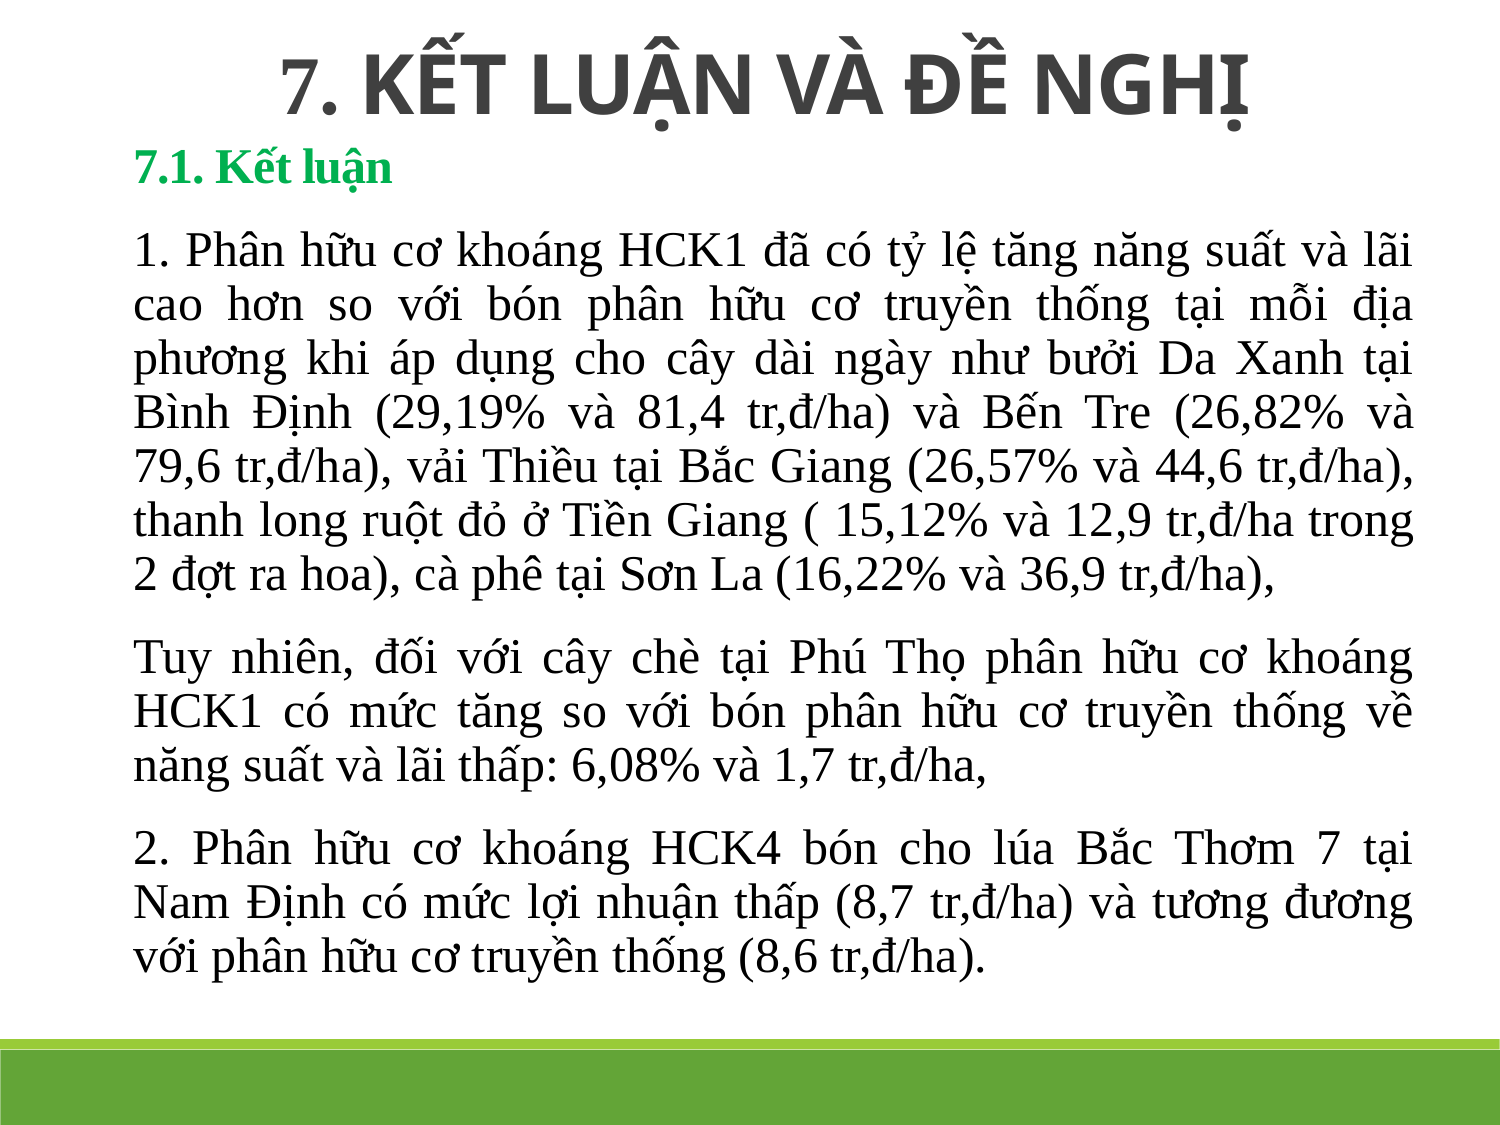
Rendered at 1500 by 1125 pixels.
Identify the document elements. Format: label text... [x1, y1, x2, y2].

text_box 1. Phân hữu cơ khoáng HCK1 đã có tỷ lệ tăng năng suất và lãi cao hơn so với bón phân hữu cơ truyền thống tại mỗi địa phương khi áp dụng cho cây dài ngày như bưởi Da Xanh tại Bình Định (29,19% và 81,4 tr,đ/ha) và Bến Tre (26,82% và 79,6 tr,đ/ha), vải Thiều tại Bắc Giang (26,57% và 44,6 tr,đ/ha), thanh long ruột đỏ ở Tiền Giang ( 15,12% và 12,9 tr,đ/ha trong 2 đợt ra hoa), cà phê tại Sơn La (16,22% và 36,9 tr,đ/ha), Tuy nhiên, đối với cây chè tại Phú Thọ phân hữu cơ khoáng HCK1 có mức tăng so với bón phân hữu cơ truyền thống về năng suất và lãi thấp: 6,08% và 1,7 tr,đ/ha, 2. Phân hữu cơ khoáng HCK4 bón cho lúa Bắc Thơm 7 tại Nam Định có mức lợi nhuận thấp (8,7 tr,đ/ha) và tương đương với phân hữu cơ truyền thống (8,6 tr,đ/ha). [118, 215, 1415, 1038]
text_box 7.1. Kết luận [118, 140, 518, 201]
text_box 7. KẾT LUẬN VÀ ĐỀ NGHỊ [30, 26, 1500, 140]
